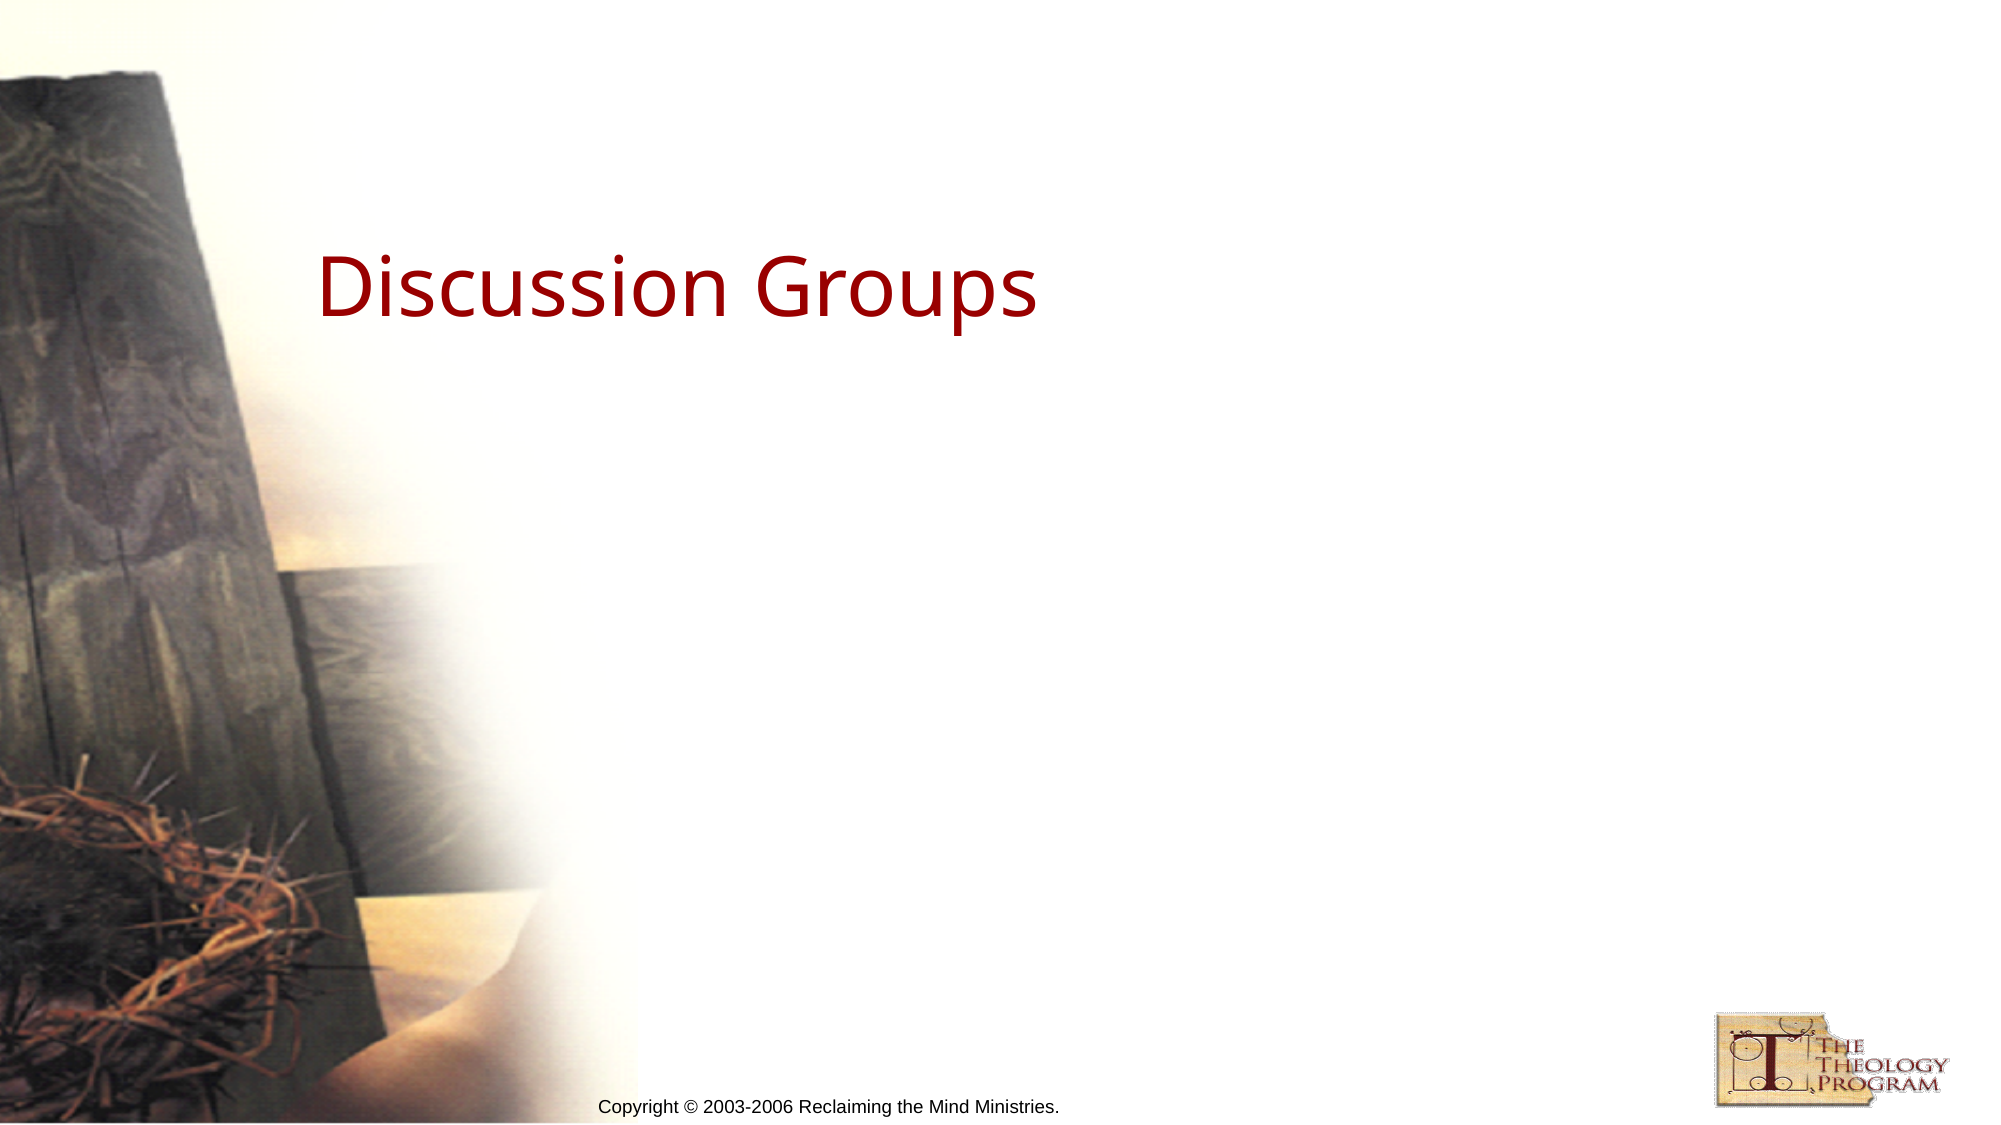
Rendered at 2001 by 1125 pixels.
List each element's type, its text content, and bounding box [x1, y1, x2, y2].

picture [0, 0, 638, 1125]
picture [1714, 1012, 1950, 1108]
title Discussion Groups [300, 162, 1800, 404]
